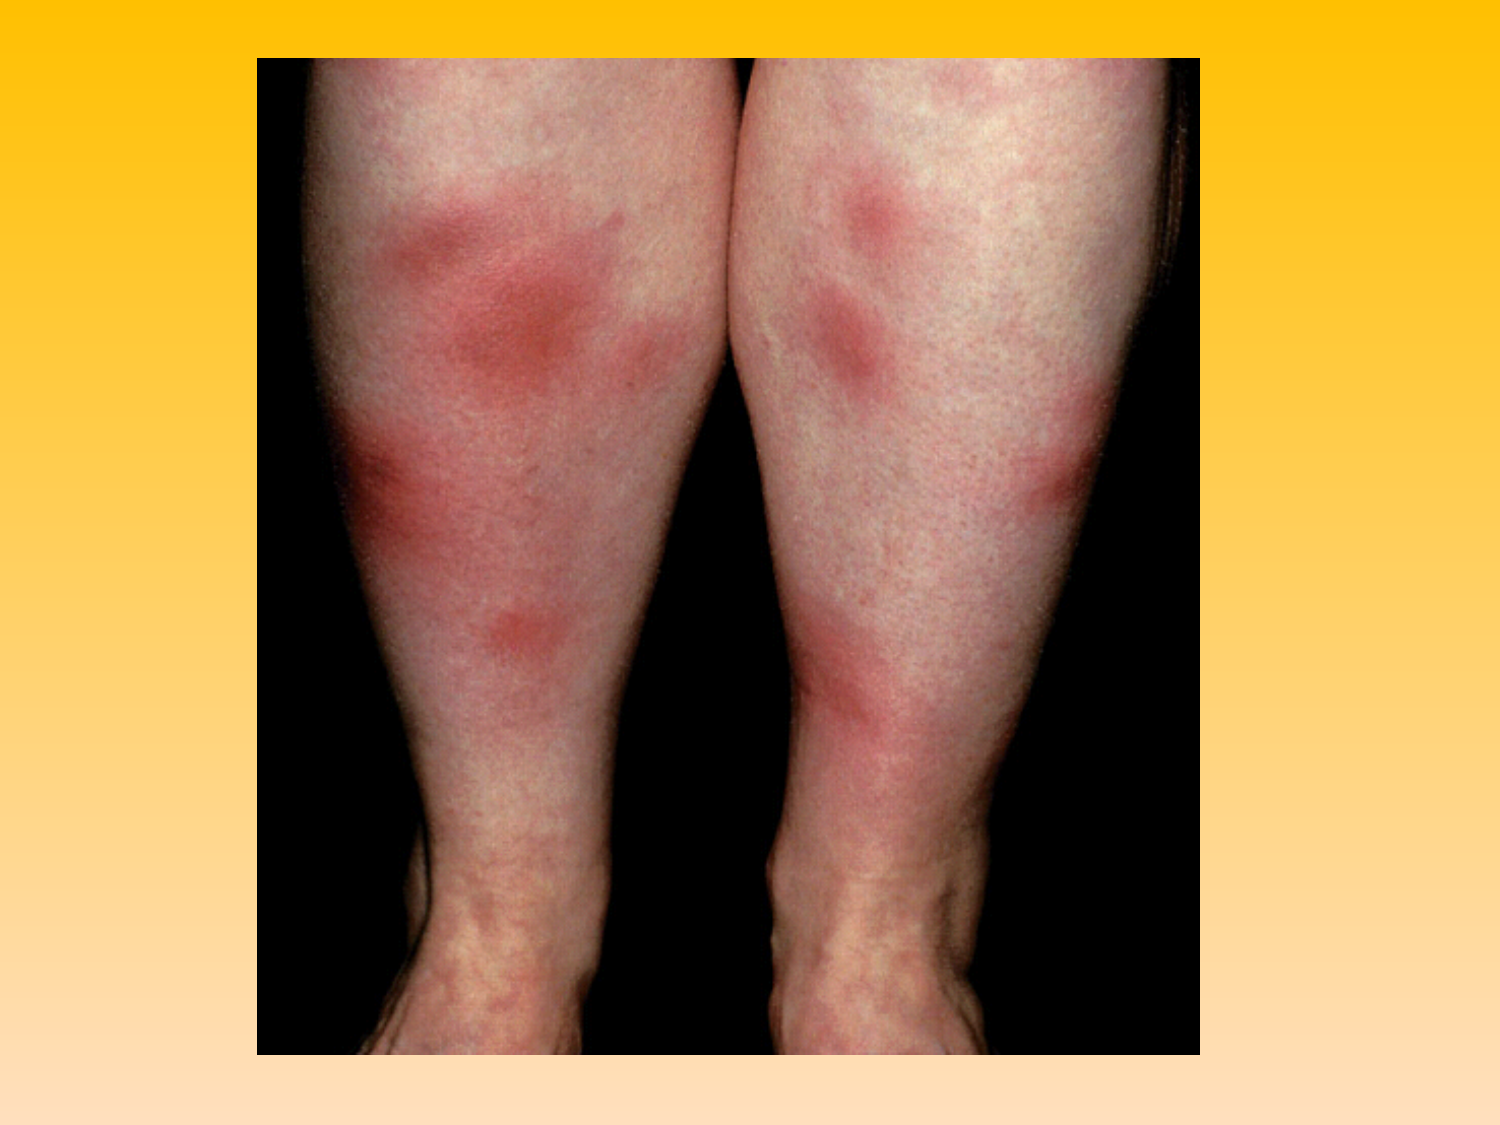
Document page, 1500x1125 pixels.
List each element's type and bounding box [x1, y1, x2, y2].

list [257, 58, 1200, 1055]
